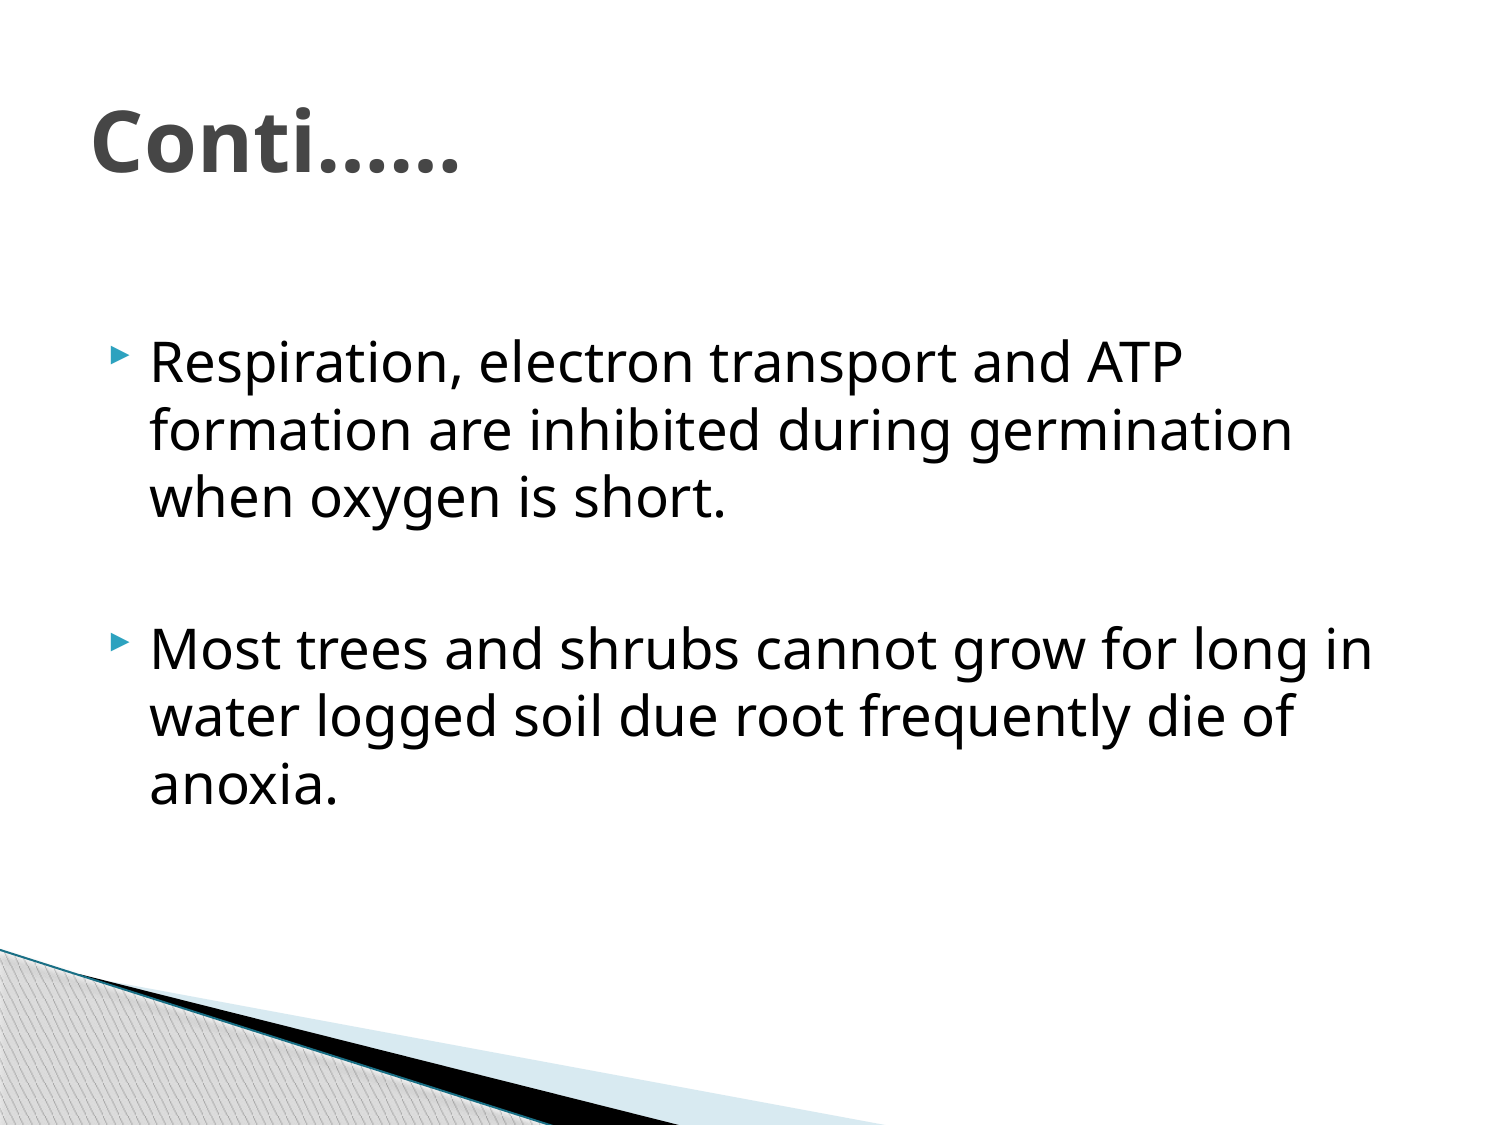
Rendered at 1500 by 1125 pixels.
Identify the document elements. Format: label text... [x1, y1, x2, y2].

list Respiration, electron transport and ATP formation are inhibited during germination when oxygen is short. Most trees and shrubs cannot grow for long in water logged soil due root frequently die of anoxia. [75, 243, 1425, 986]
title Conti…… [75, 45, 1425, 233]
